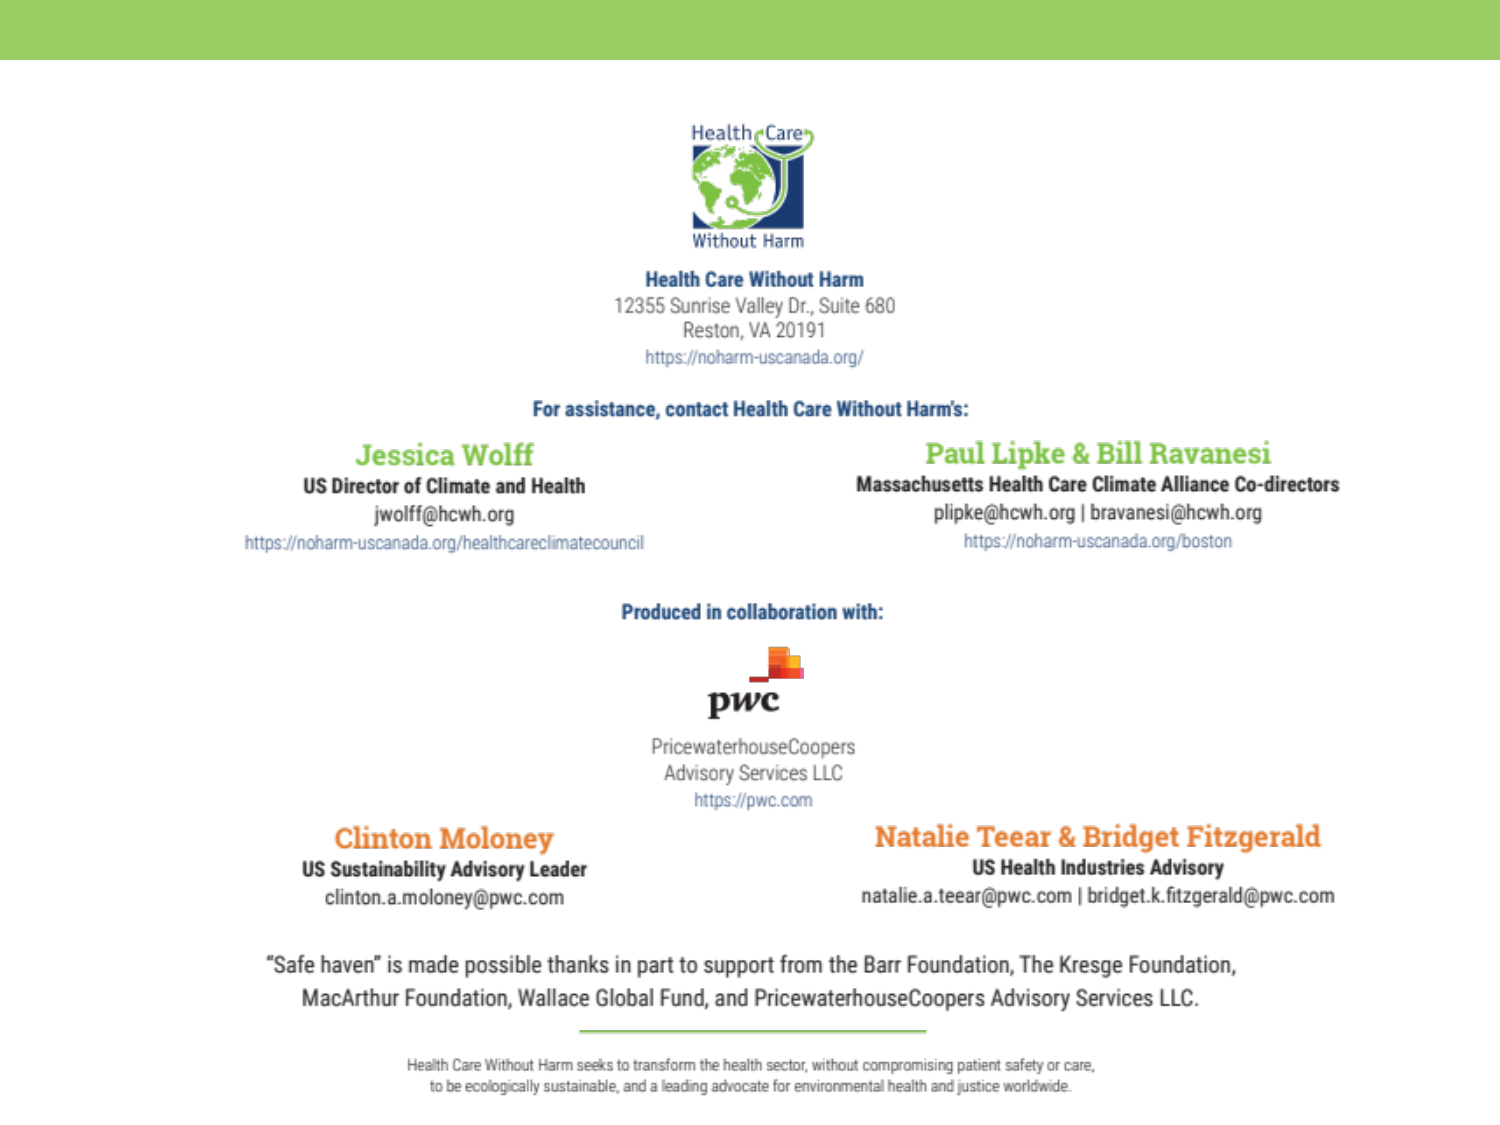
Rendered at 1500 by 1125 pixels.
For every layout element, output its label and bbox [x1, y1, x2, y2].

picture [37, 110, 1463, 1114]
